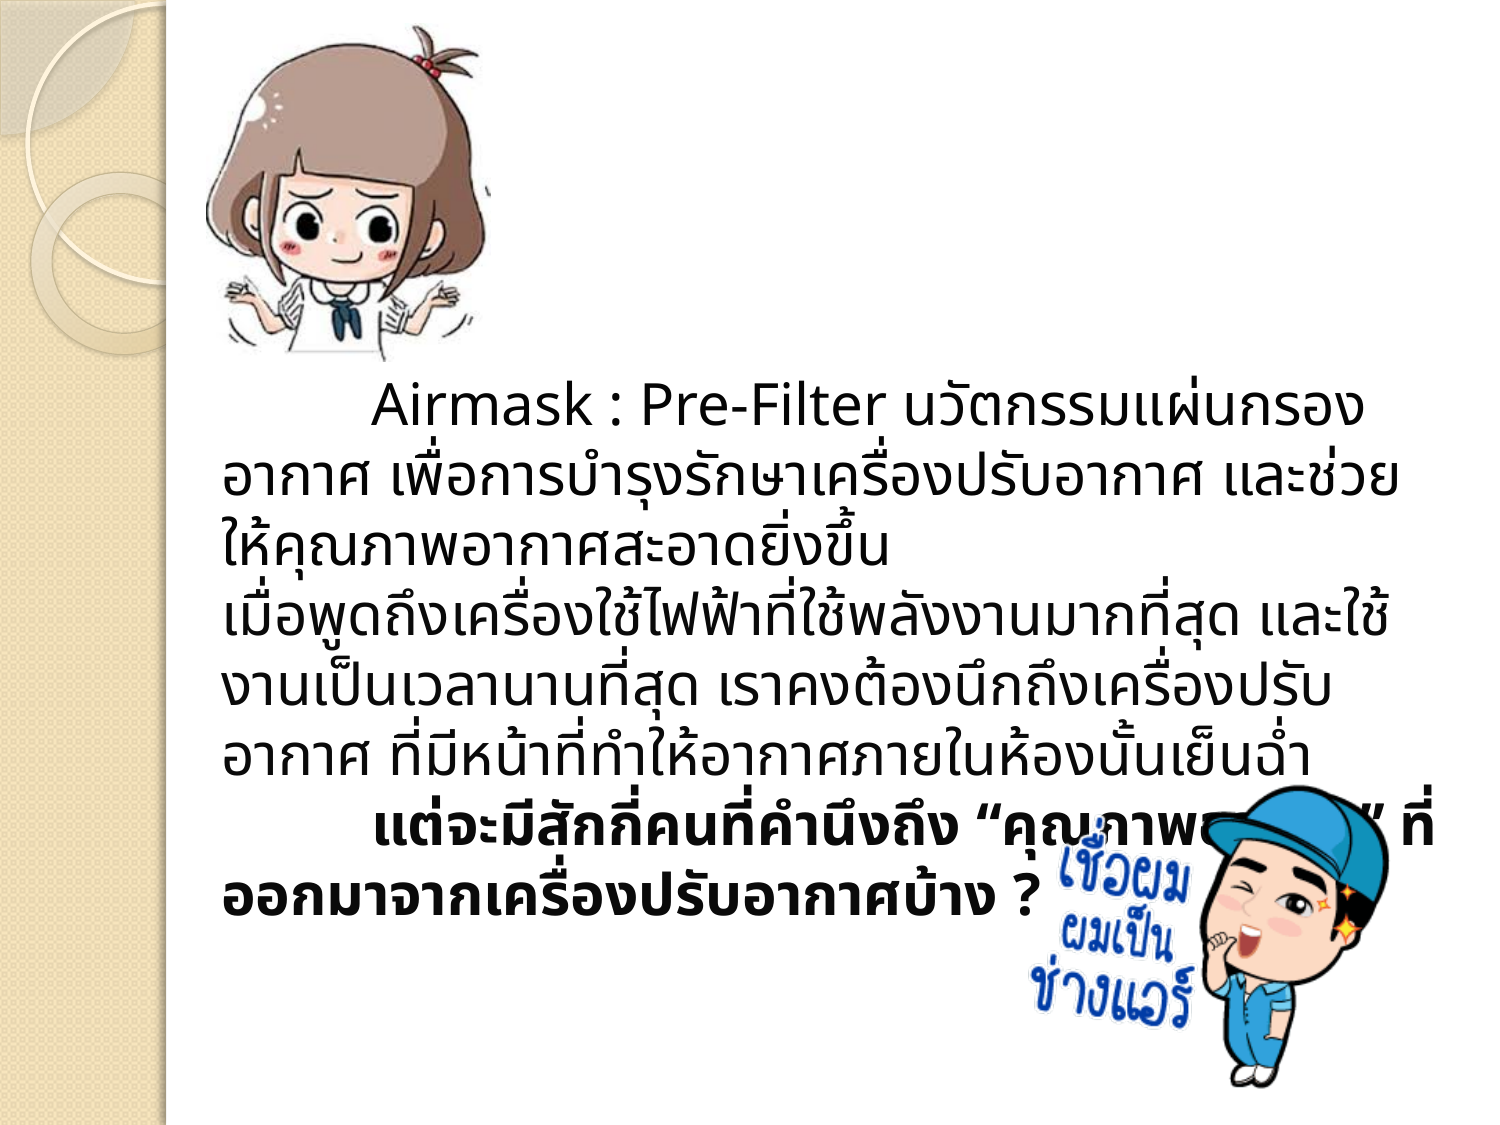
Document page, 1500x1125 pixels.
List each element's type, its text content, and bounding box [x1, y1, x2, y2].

picture [206, 23, 492, 362]
text_box Airmask : Pre-Filter นวัตกรรมแผ่นกรองอากาศ เพื่อการบำรุงรักษาเครื่องปรับอากาศ และช่วยให้คุณภาพอากาศสะอาดยิ่งขึ้น เมื่อพูดถึงเครื่องใช้ไฟฟ้าที่ใช้พลังงานมากที่สุด และใช้งานเป็นเวลานานที่สุด เราคงต้องนึกถึงเครื่องปรับอากาศ ที่มีหน้าที่ทำให้อากาศภายในห้องนั้นเย็นฉ่ำ แต่จะมีสักกี่คนที่คำนึงถึง “คุณภาพอากาศ” ที่ออกมาจากเครื่องปรับอากาศบ้าง ? [206, 359, 1459, 935]
picture [1021, 749, 1397, 1125]
